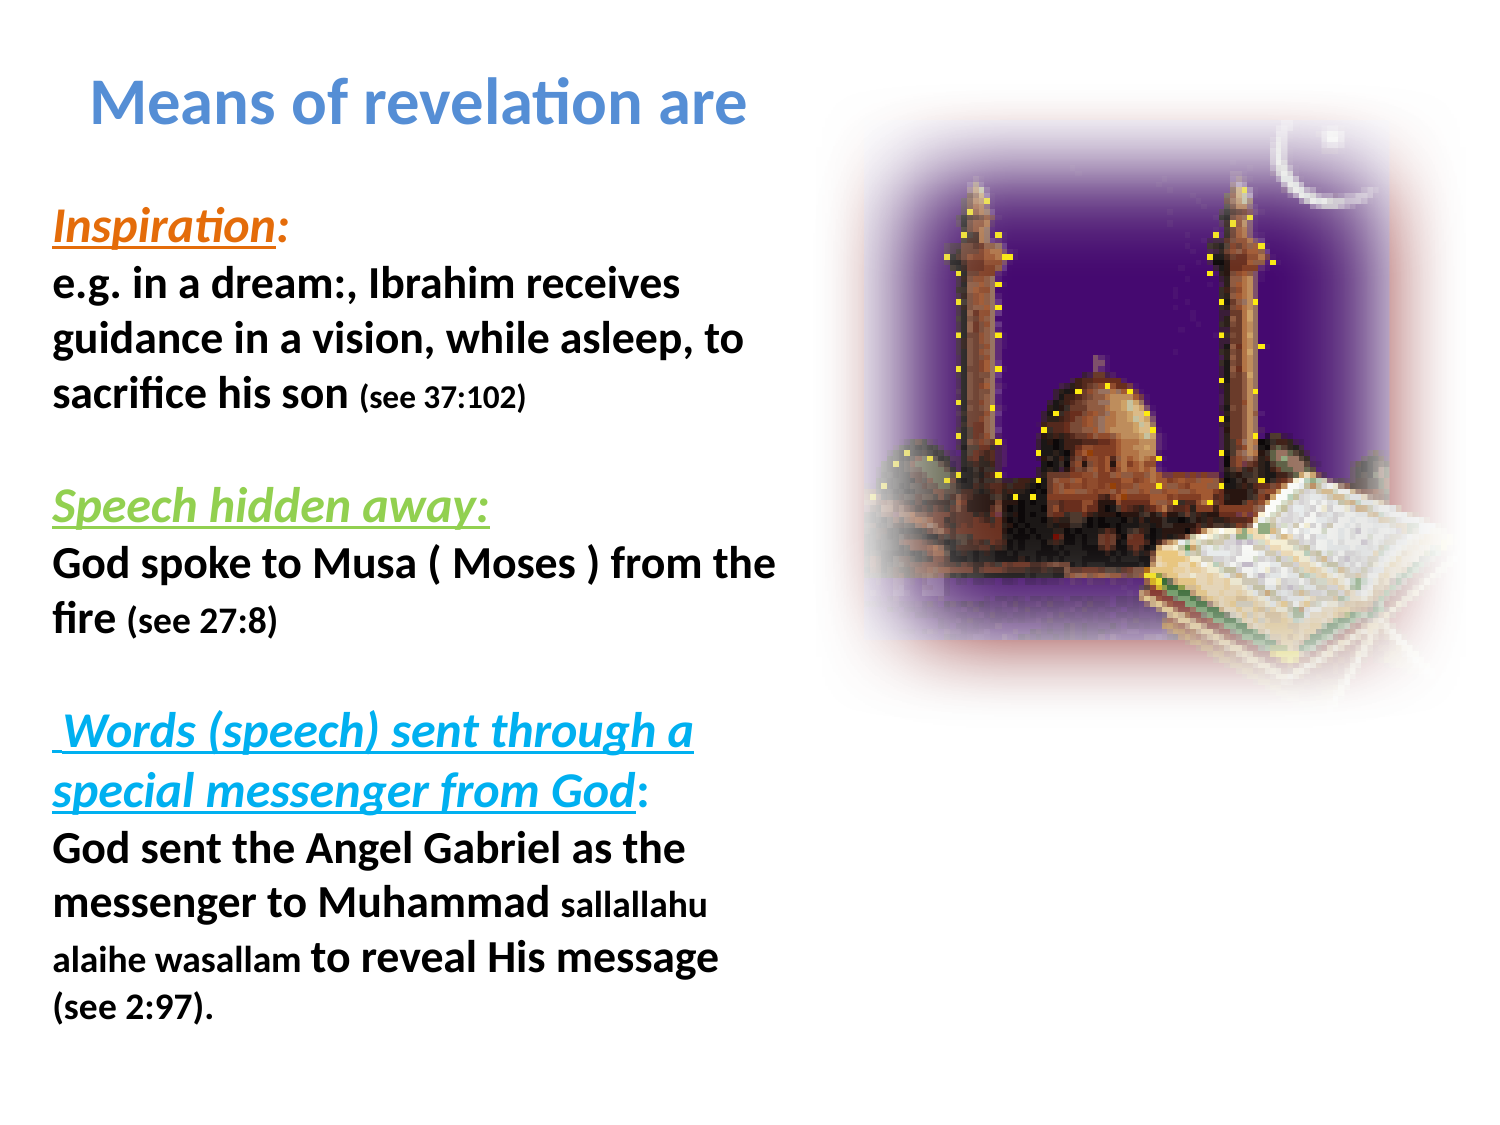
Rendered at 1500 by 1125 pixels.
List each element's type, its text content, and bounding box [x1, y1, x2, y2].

picture [812, 80, 1469, 723]
text_box Means of revelation are Inspiration: e.g. in a dream:, Ibrahim receives guidance in a vision, while asleep, to sacrifice his son (see 37:102) Speech hidden away: God spoke to Musa ( Moses ) from the fire (see 27:8) Words (speech) sent through a special messenger from God: God sent the Angel Gabriel as the messenger to Muhammad sallallahu alaihe wasallam to reveal His message (see 2:97). [37, 50, 800, 1035]
